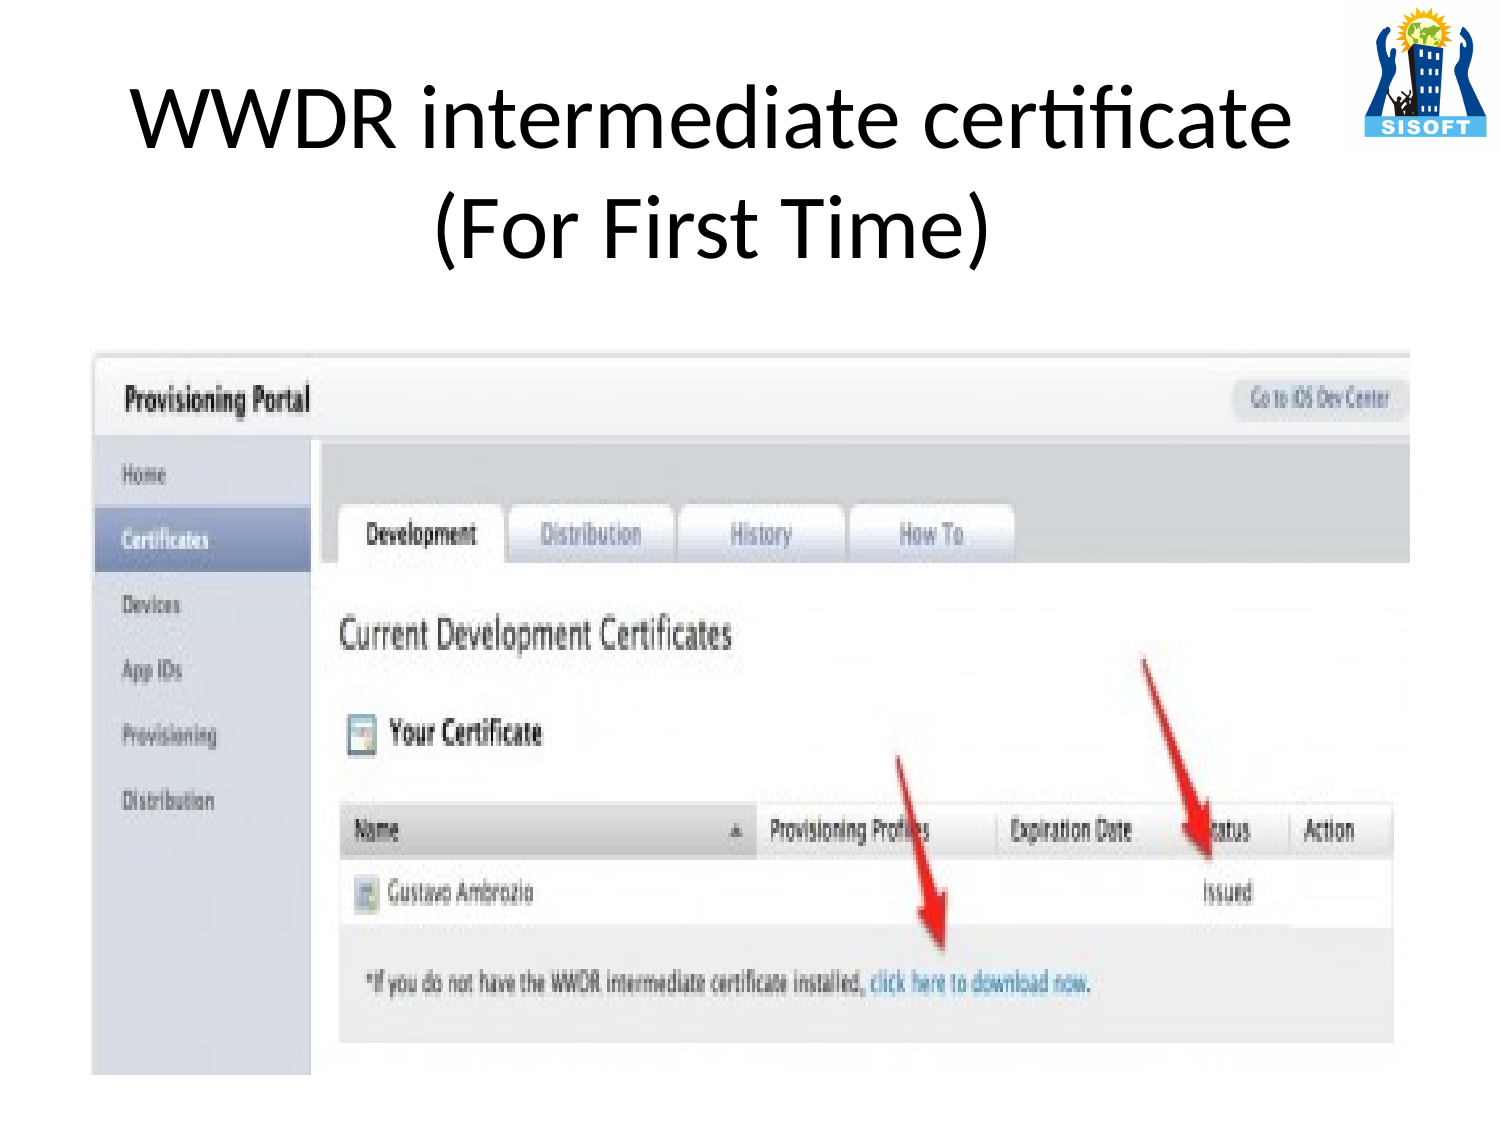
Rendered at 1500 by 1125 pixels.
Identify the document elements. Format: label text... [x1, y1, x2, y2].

picture [1345, 0, 1500, 150]
title WWDR intermediate certificate (For First Time) [37, 50, 1388, 238]
picture [89, 349, 1410, 1076]
